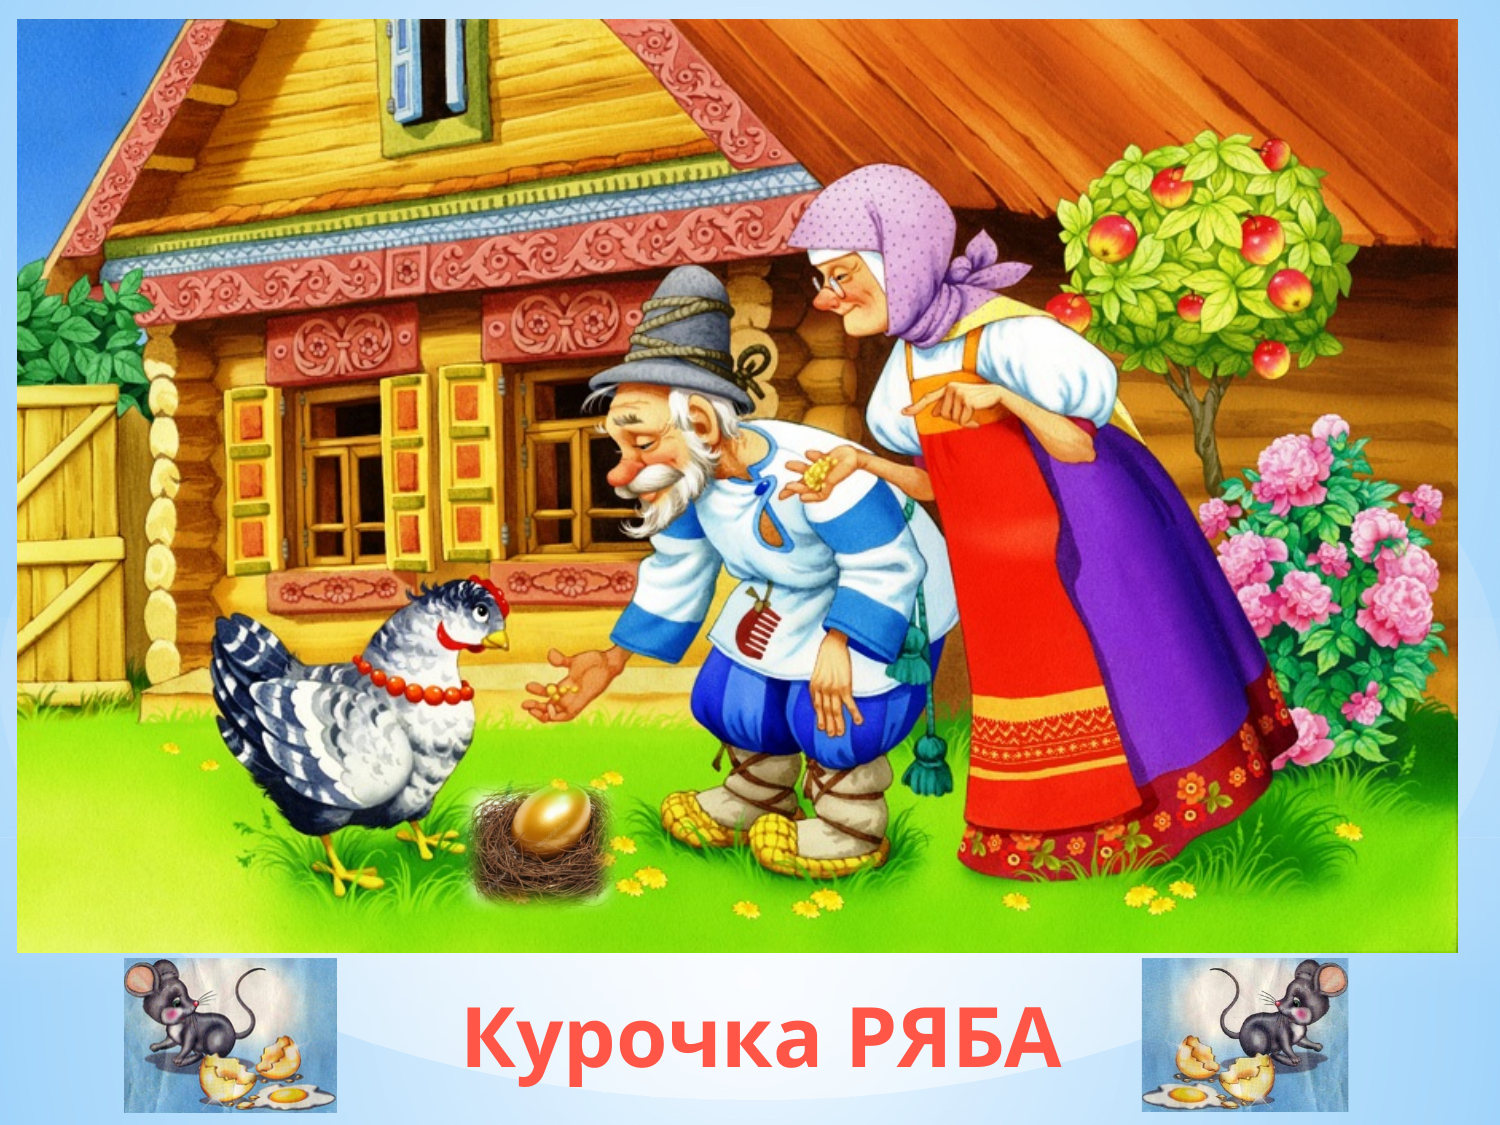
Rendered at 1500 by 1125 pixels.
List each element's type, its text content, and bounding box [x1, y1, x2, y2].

picture [1141, 957, 1349, 1112]
text_box Курочка РЯБА [348, 977, 1135, 1093]
picture [17, 18, 1458, 953]
picture [123, 957, 337, 1113]
